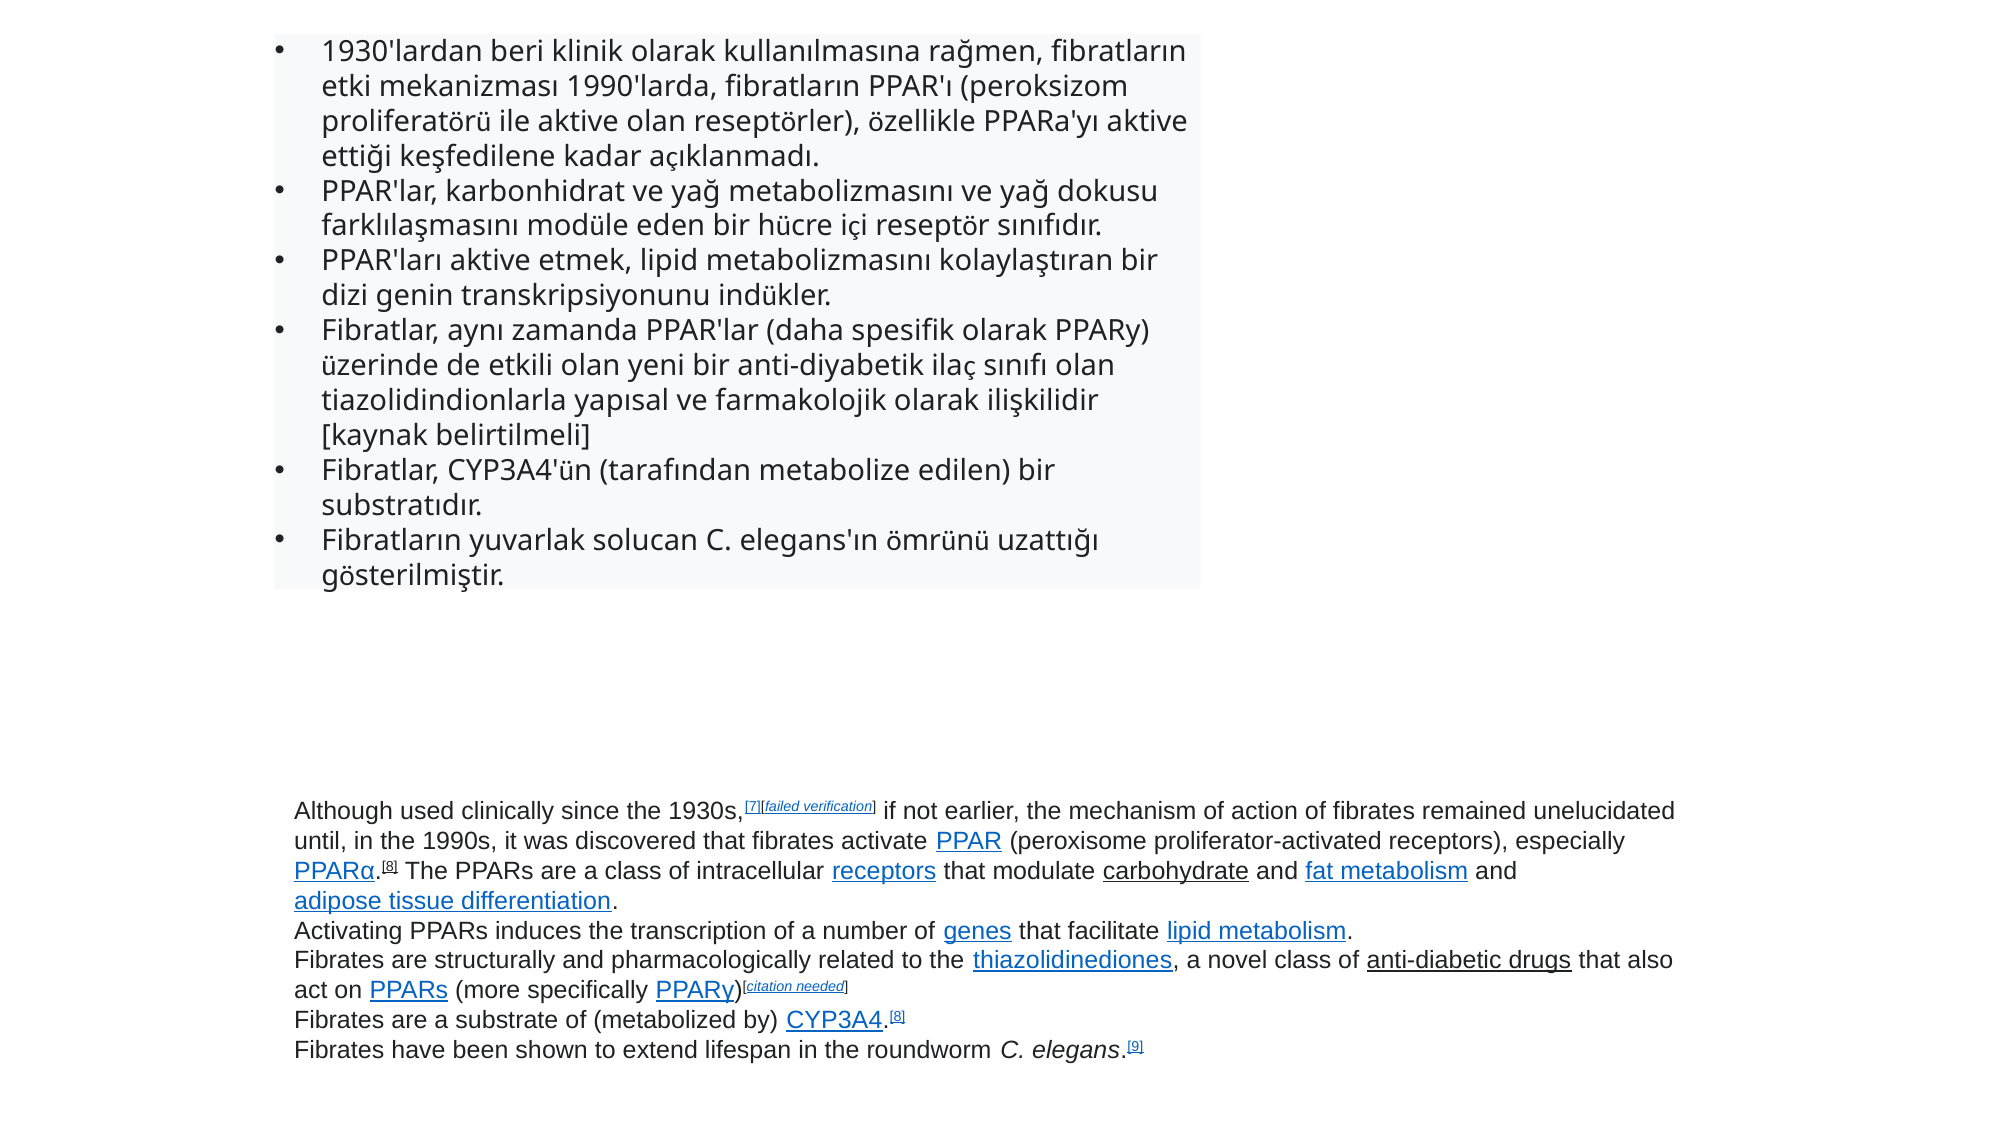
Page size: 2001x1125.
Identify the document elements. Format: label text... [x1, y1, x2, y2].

text_box 1930'lardan beri klinik olarak kullanılmasına rağmen, fibratların etki mekanizması 1990'larda, fibratların PPAR'ı (peroksizom proliferatörü ile aktive olan reseptörler), özellikle PPARa'yı aktive ettiği keşfedilene kadar açıklanmadı. PPAR'lar, karbonhidrat ve yağ metabolizmasını ve yağ dokusu farklılaşmasını modüle eden bir hücre içi reseptör sınıfıdır. PPAR'ları aktive etmek, lipid metabolizmasını kolaylaştıran bir dizi genin transkripsiyonunu indükler. Fibratlar, aynı zamanda PPAR'lar (daha spesifik olarak PPARy) üzerinde de etkili olan yeni bir anti-diyabetik ilaç sınıfı olan tiazolidindionlarla yapısal ve farmakolojik olarak ilişkilidir [kaynak belirtilmeli] Fibratlar, CYP3A4'ün (tarafından metabolize edilen) bir substratıdır. Fibratların yuvarlak solucan C. elegans'ın ömrünü uzattığı gösterilmiştir. [274, 33, 1201, 590]
text_box Although used clinically since the 1930s,[7][failed verification] if not earlier, the mechanism of action of fibrates remained unelucidated until, in the 1990s, it was discovered that fibrates activate PPAR (peroxisome proliferator-activated receptors), especially PPARα.[8] The PPARs are a class of intracellular receptors that modulate carbohydrate and fat metabolism and adipose tissue differentiation. Activating PPARs induces the transcription of a number of genes that facilitate lipid metabolism. Fibrates are structurally and pharmacologically related to the thiazolidinediones, a novel class of anti-diabetic drugs that also act on PPARs (more specifically PPARγ)[citation needed] Fibrates are a substrate of (metabolized by) CYP3A4.[8] Fibrates have been shown to extend lifespan in the roundworm C. elegans.[9] [279, 786, 1703, 1072]
